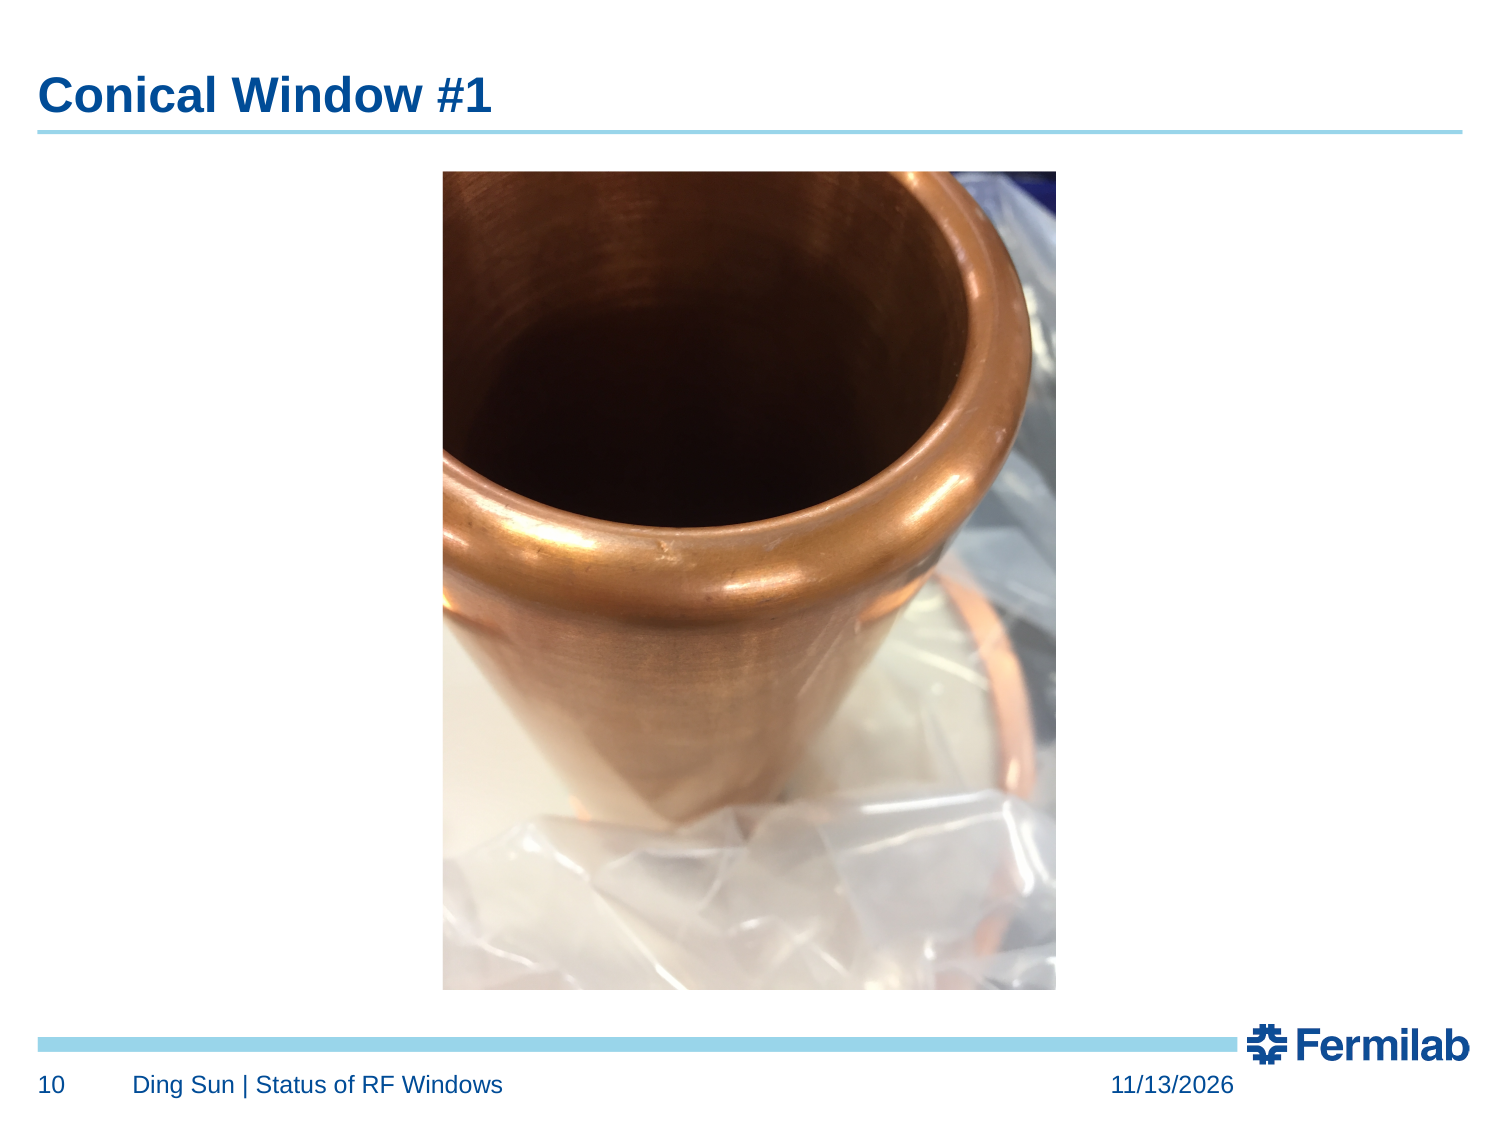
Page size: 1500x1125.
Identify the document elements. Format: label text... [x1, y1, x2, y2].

slide_number 10 [37, 1068, 111, 1109]
title Conical Window #1 [37, 17, 1463, 123]
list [339, 273, 1159, 888]
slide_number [1058, 1068, 1235, 1109]
picture [0, 0, 1500, 1125]
footer Ding Sun | Status of RF Windows [132, 1068, 1014, 1109]
